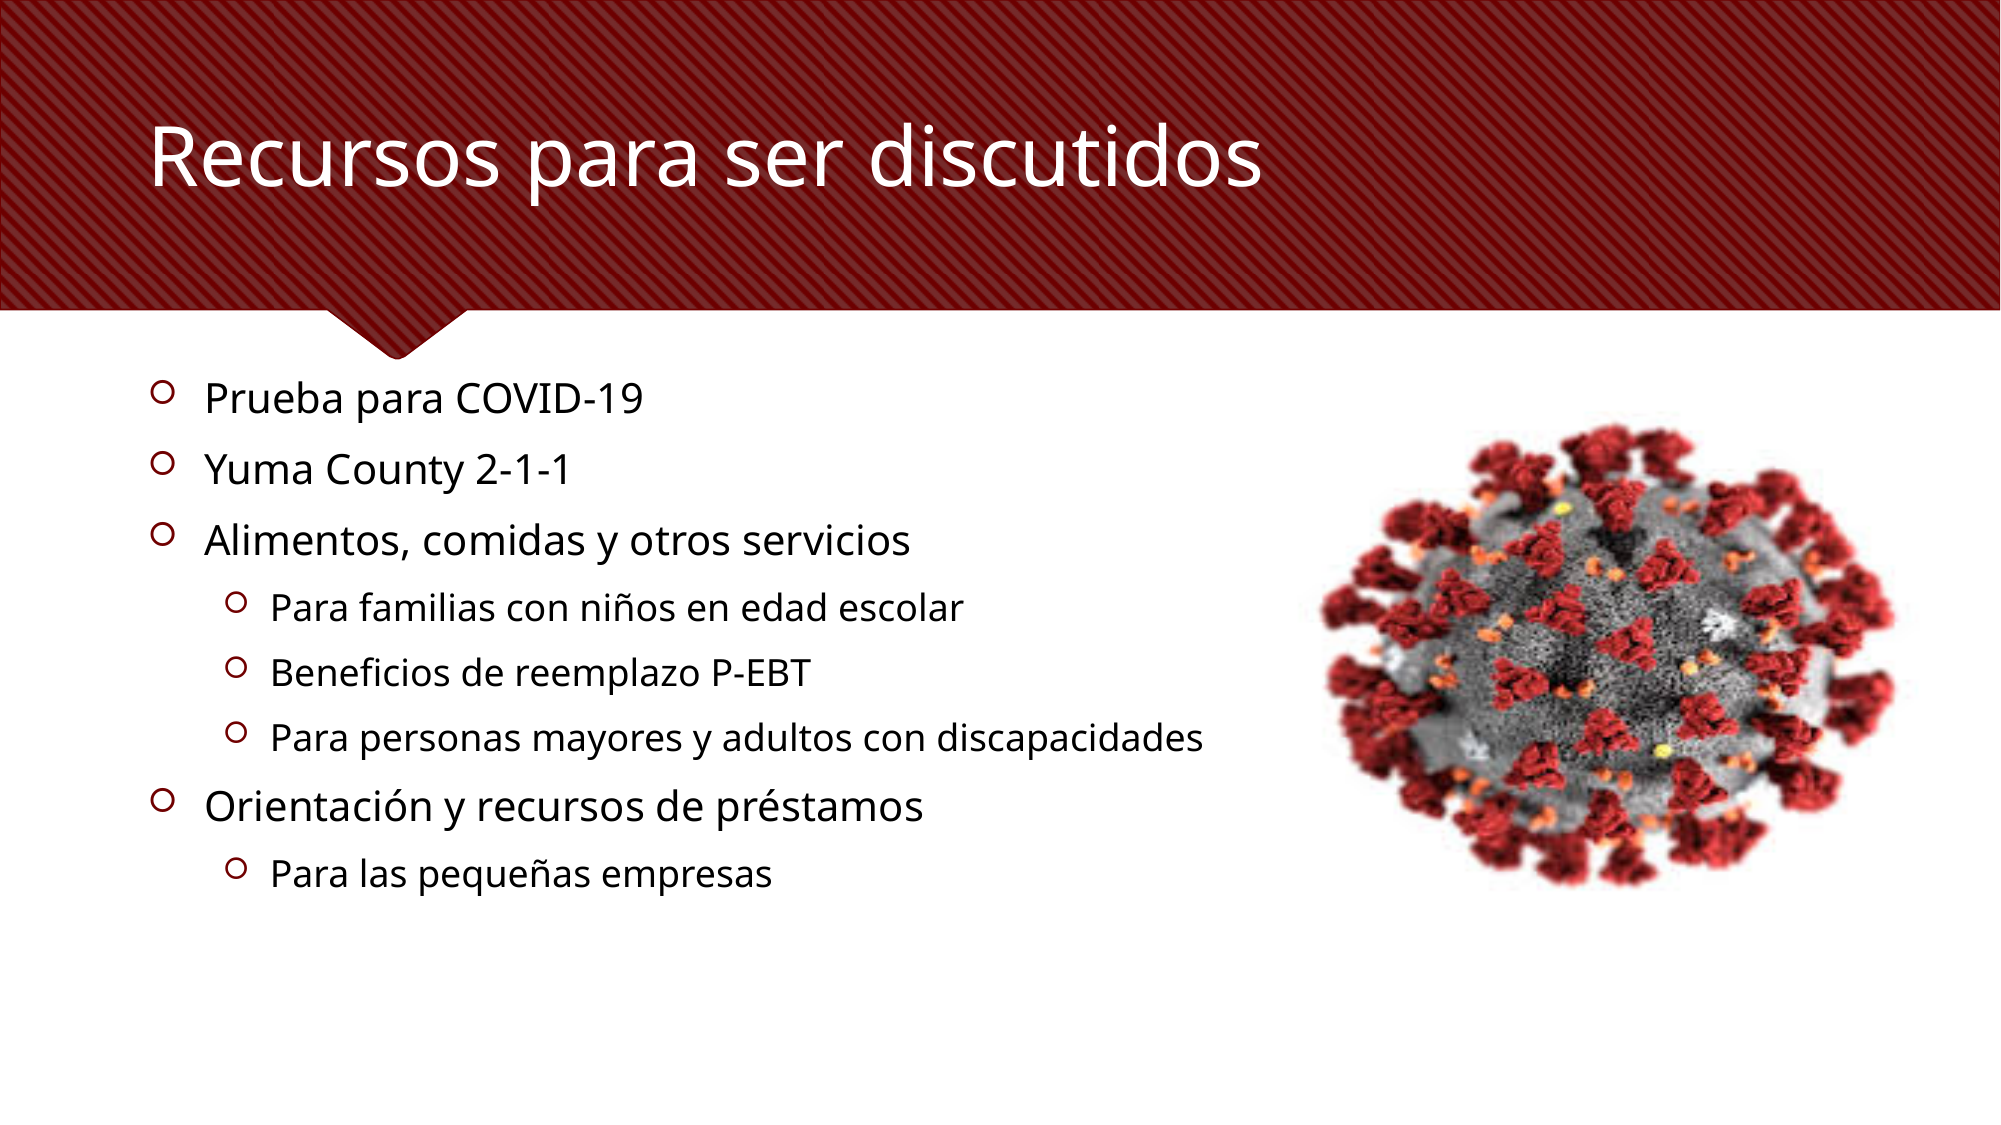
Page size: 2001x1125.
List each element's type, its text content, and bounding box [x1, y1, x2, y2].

list Prueba para COVID-19 Yuma County 2-1-1 Alimentos, comidas y otros servicios Para familias con niños en edad escolar Beneficios de reemplazo P-EBT Para personas mayores y adultos con discapacidades Orientación y recursos de préstamos Para las pequeñas empresas [132, 364, 1846, 962]
title Recursos para ser discutidos [132, 73, 1868, 233]
picture [1275, 393, 1946, 933]
